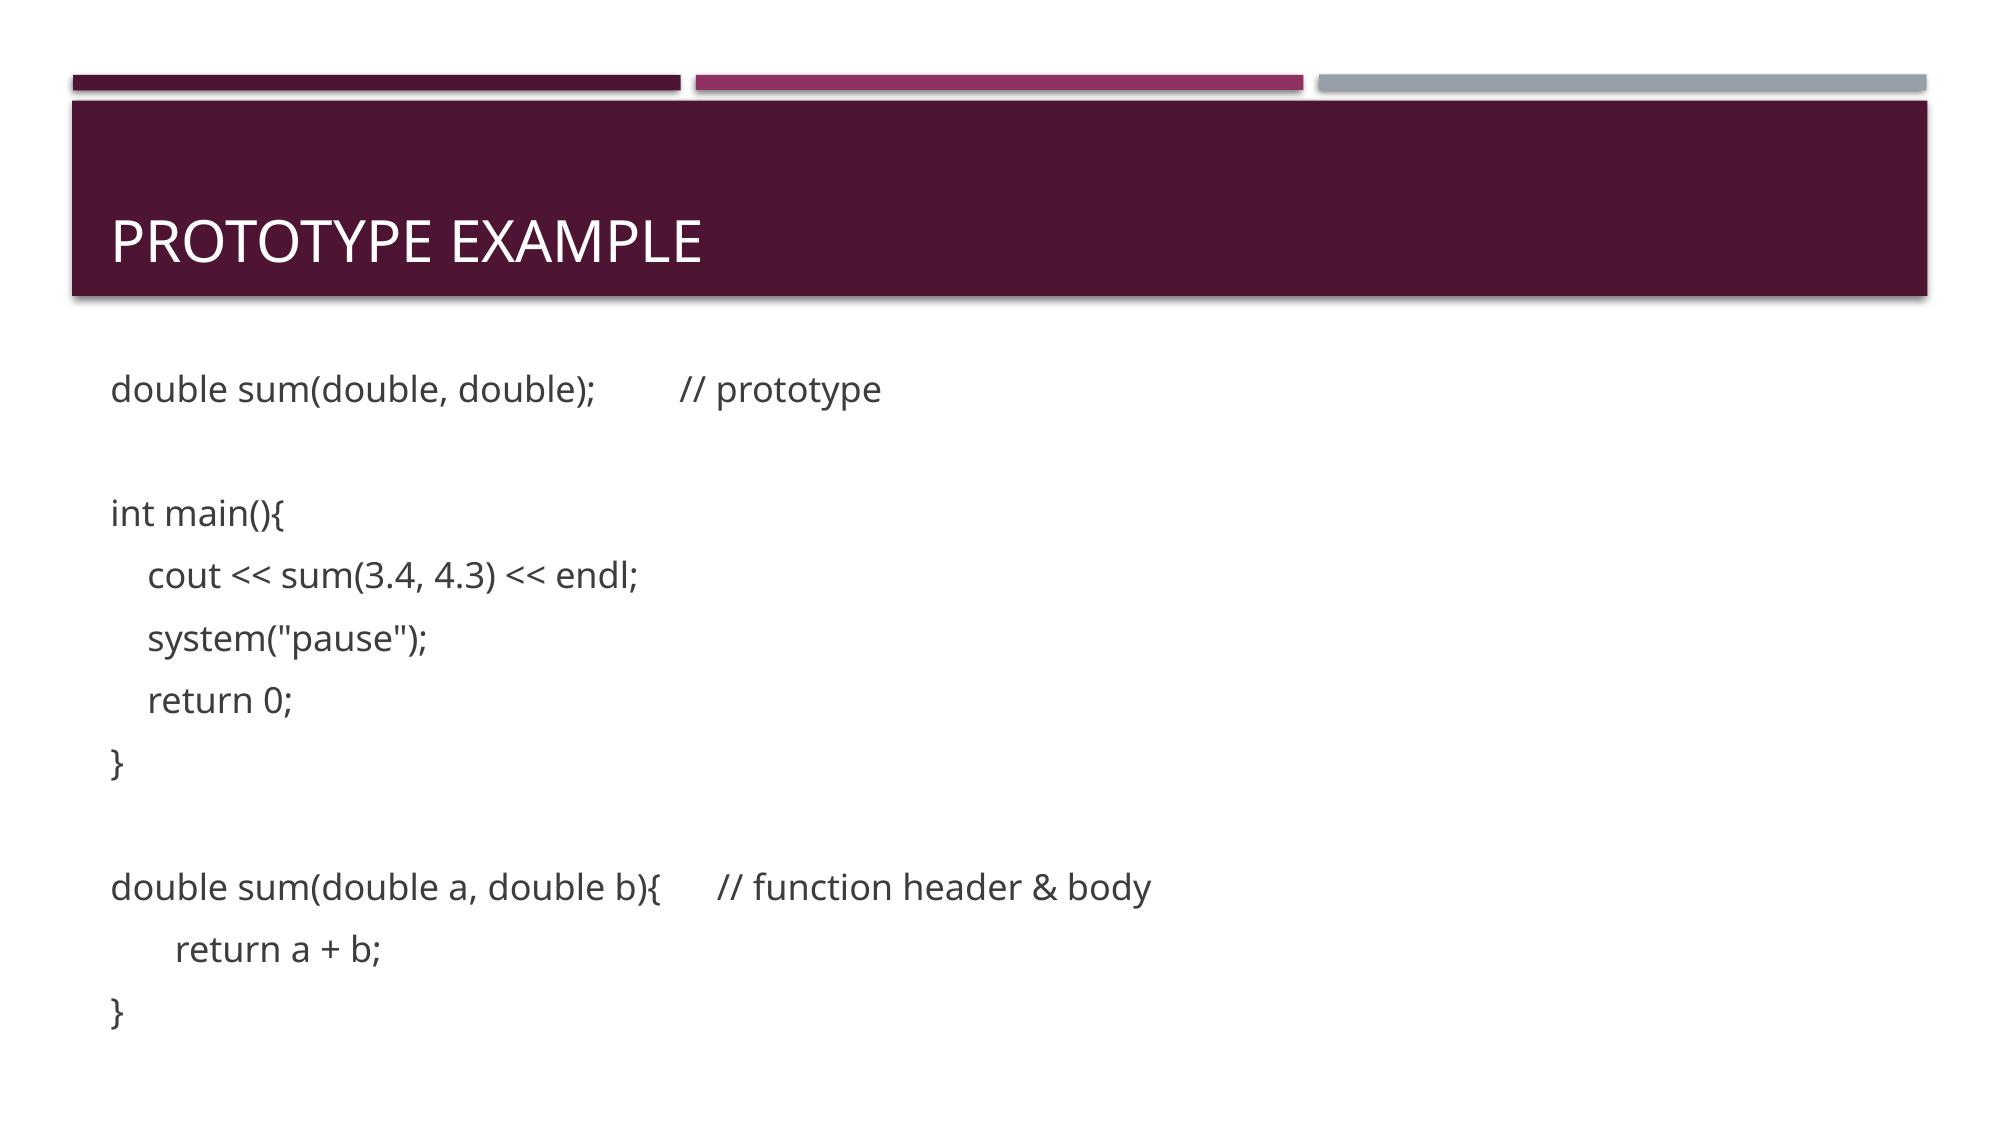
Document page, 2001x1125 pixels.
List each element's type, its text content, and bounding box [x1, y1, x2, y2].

title Prototype Example [95, 115, 1905, 282]
list double sum(double, double); // prototype int main(){ cout << sum(3.4, 4.3) << endl; system("pause"); return 0; } double sum(double a, double b){ // function header & body return a + b; } [95, 357, 1905, 1041]
